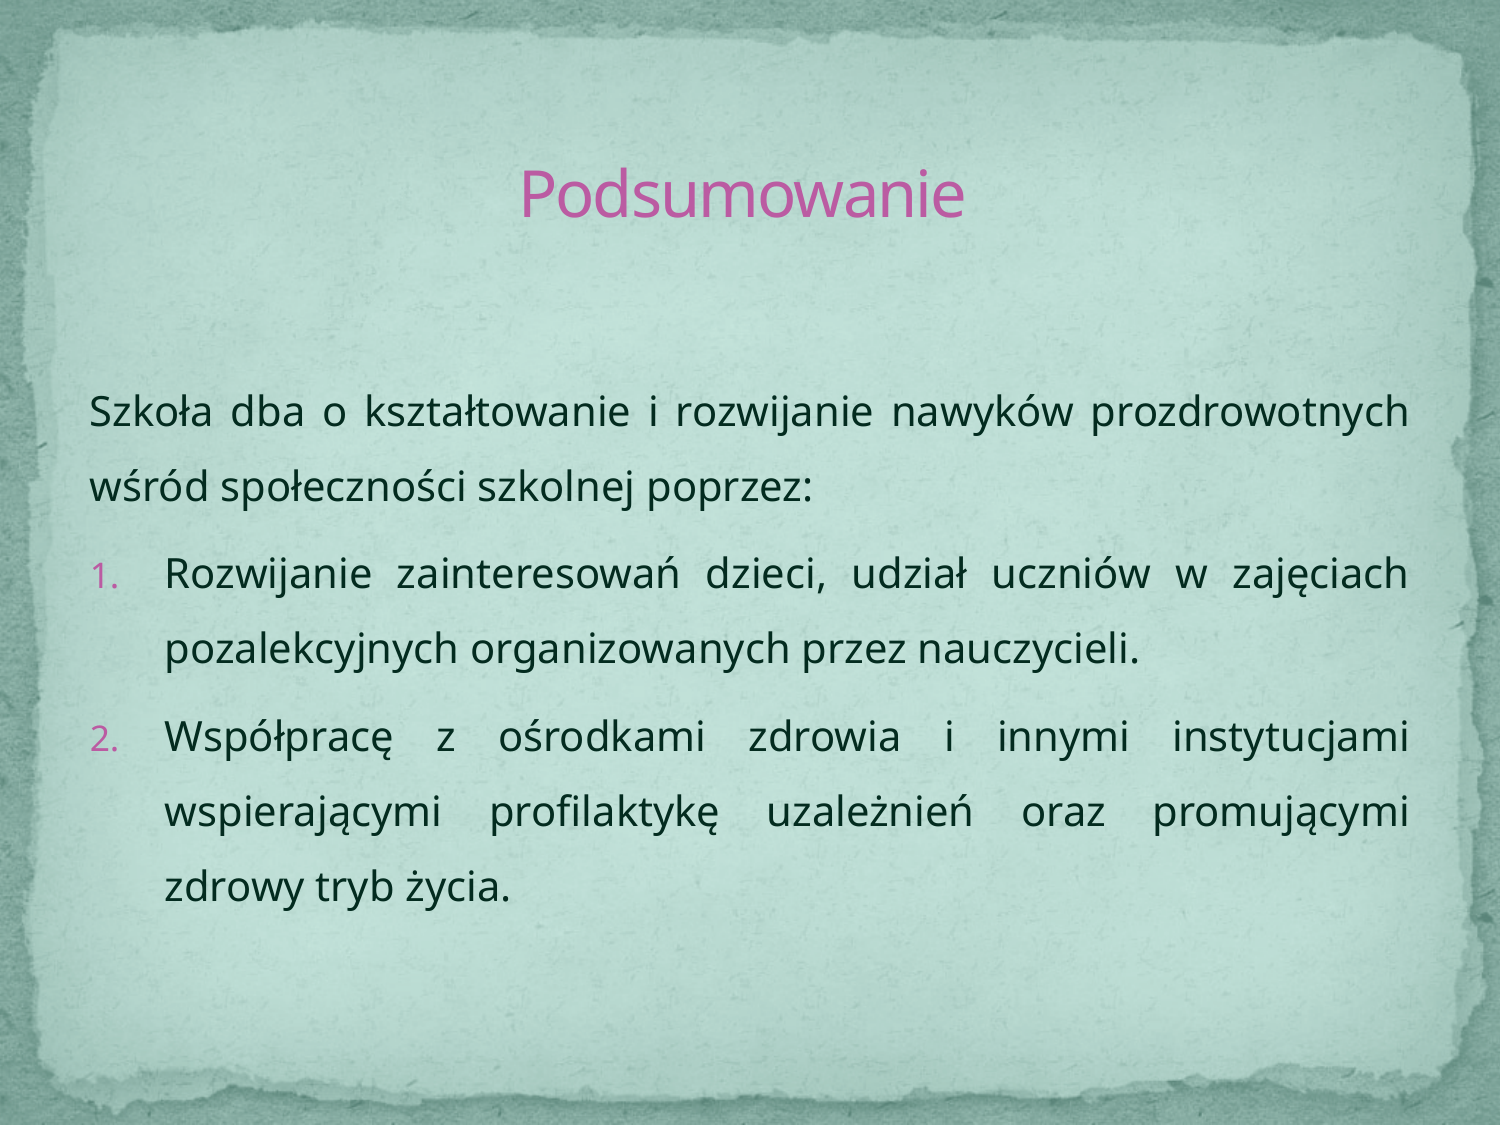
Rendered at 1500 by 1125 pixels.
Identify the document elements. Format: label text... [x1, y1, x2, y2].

list Szkoła dba o kształtowanie i rozwijanie nawyków prozdrowotnych wśród społeczności szkolnej poprzez: Rozwijanie zainteresowań dzieci, udział uczniów w zajęciach pozalekcyjnych organizowanych przez nauczycieli. Współpracę z ośrodkami zdrowia i innymi instytucjami wspierającymi profilaktykę uzależnień oraz promującymi zdrowy tryb życia. [75, 317, 1425, 1000]
title Podsumowanie [58, 70, 1442, 317]
